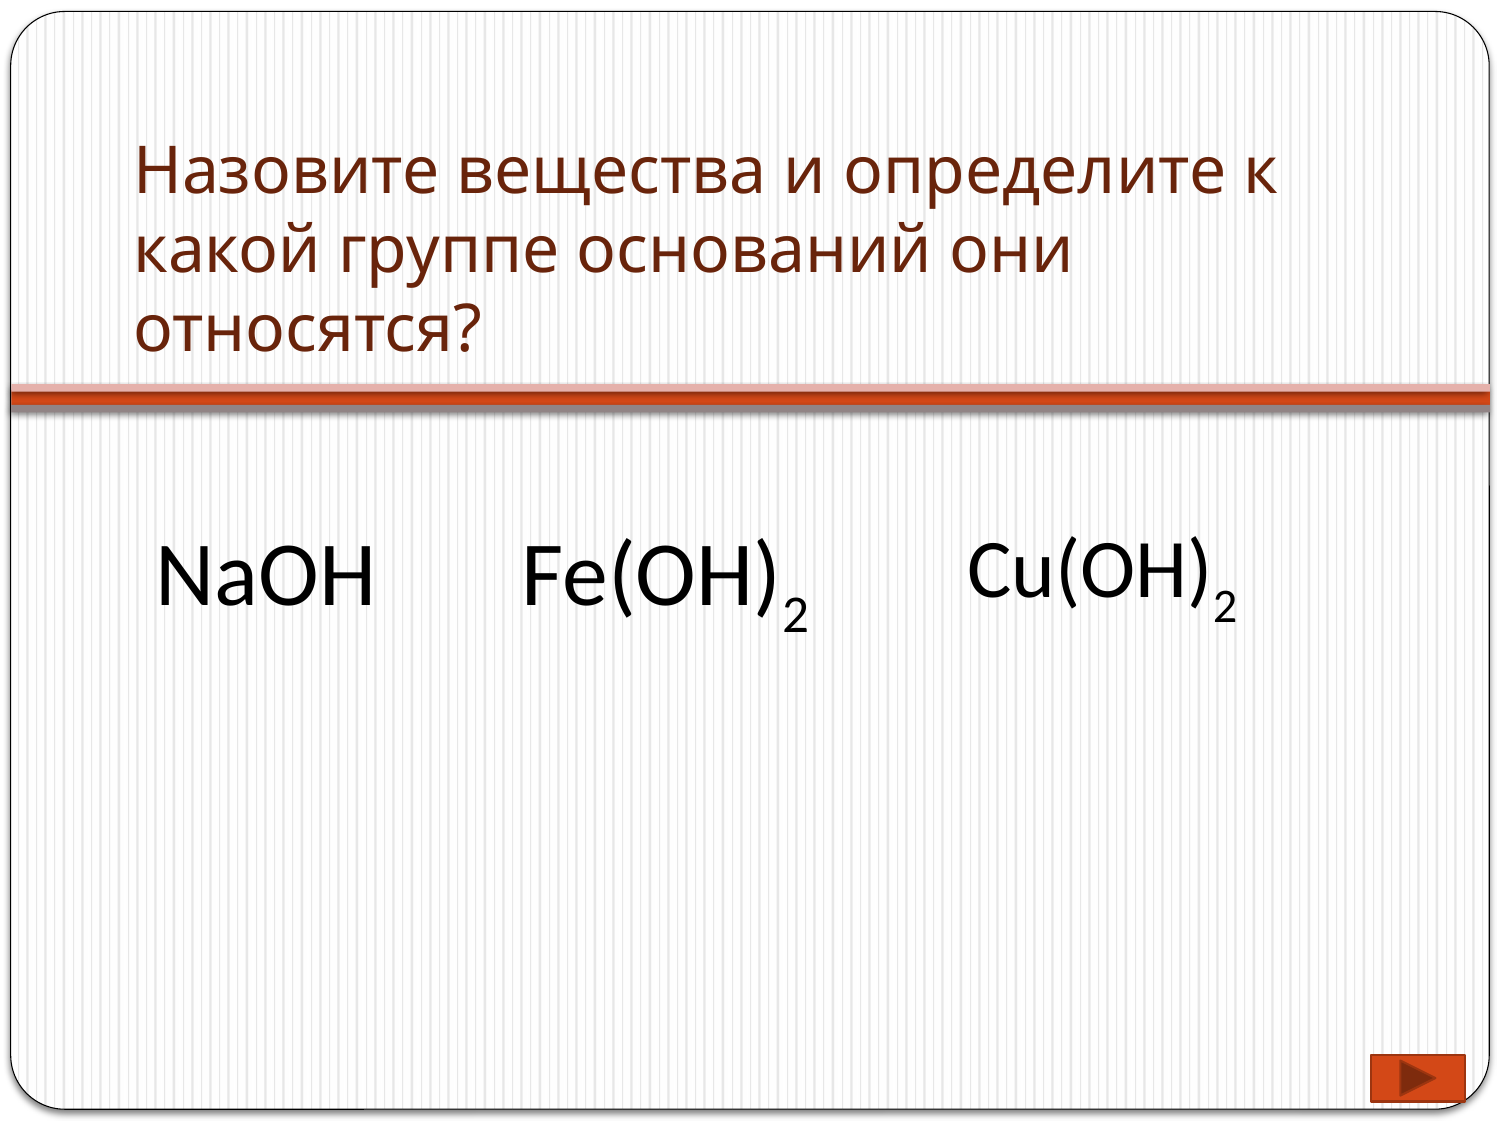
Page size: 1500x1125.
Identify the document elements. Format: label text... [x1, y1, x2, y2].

list NaOH Fe(OH)2 [140, 252, 1442, 906]
text_box [1370, 1054, 1466, 1103]
title Назовите вещества и определите к какой группе оснований они относятся? [118, 117, 1394, 380]
text_box Cu(OH)2 [952, 507, 1253, 640]
